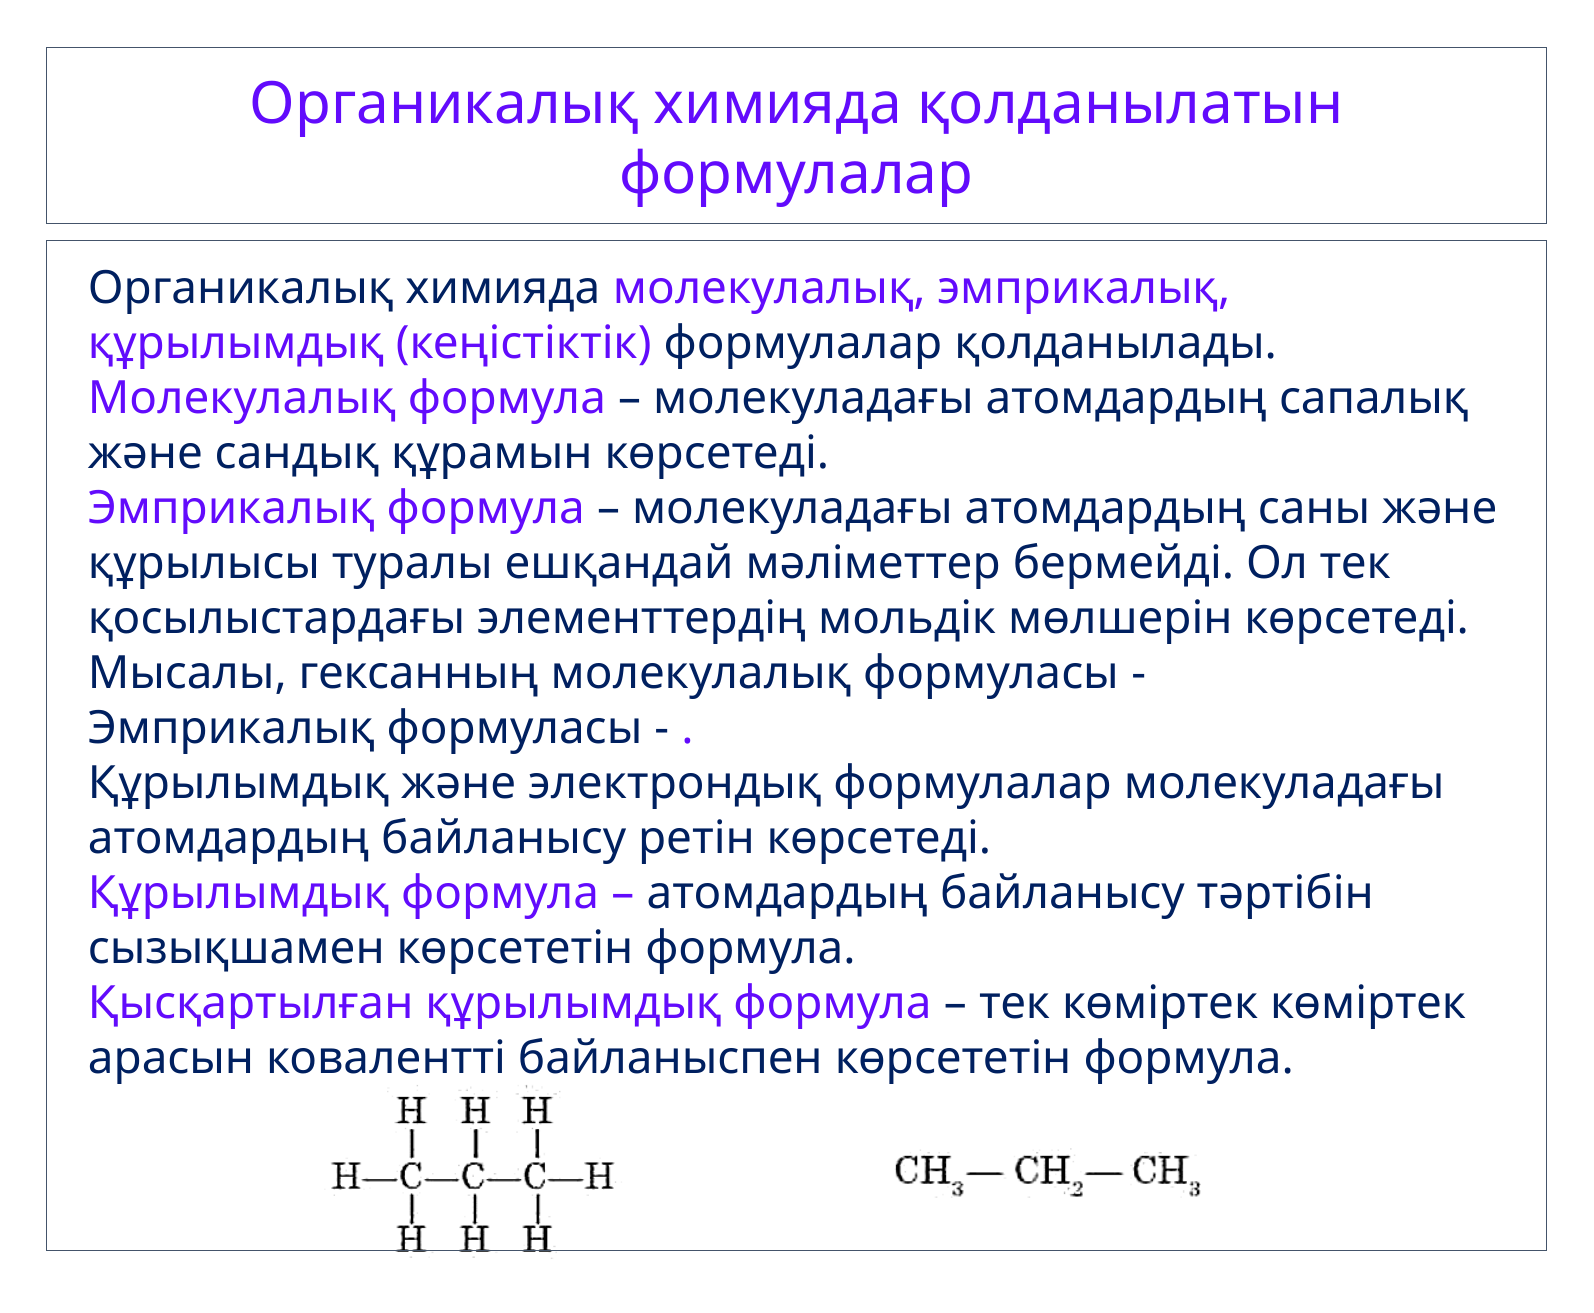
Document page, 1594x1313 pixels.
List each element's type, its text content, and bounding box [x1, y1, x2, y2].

picture [284, 1072, 634, 1265]
text_box Органикалық химияда қолданылатын формулалар [46, 47, 1547, 224]
picture [871, 1123, 1222, 1217]
